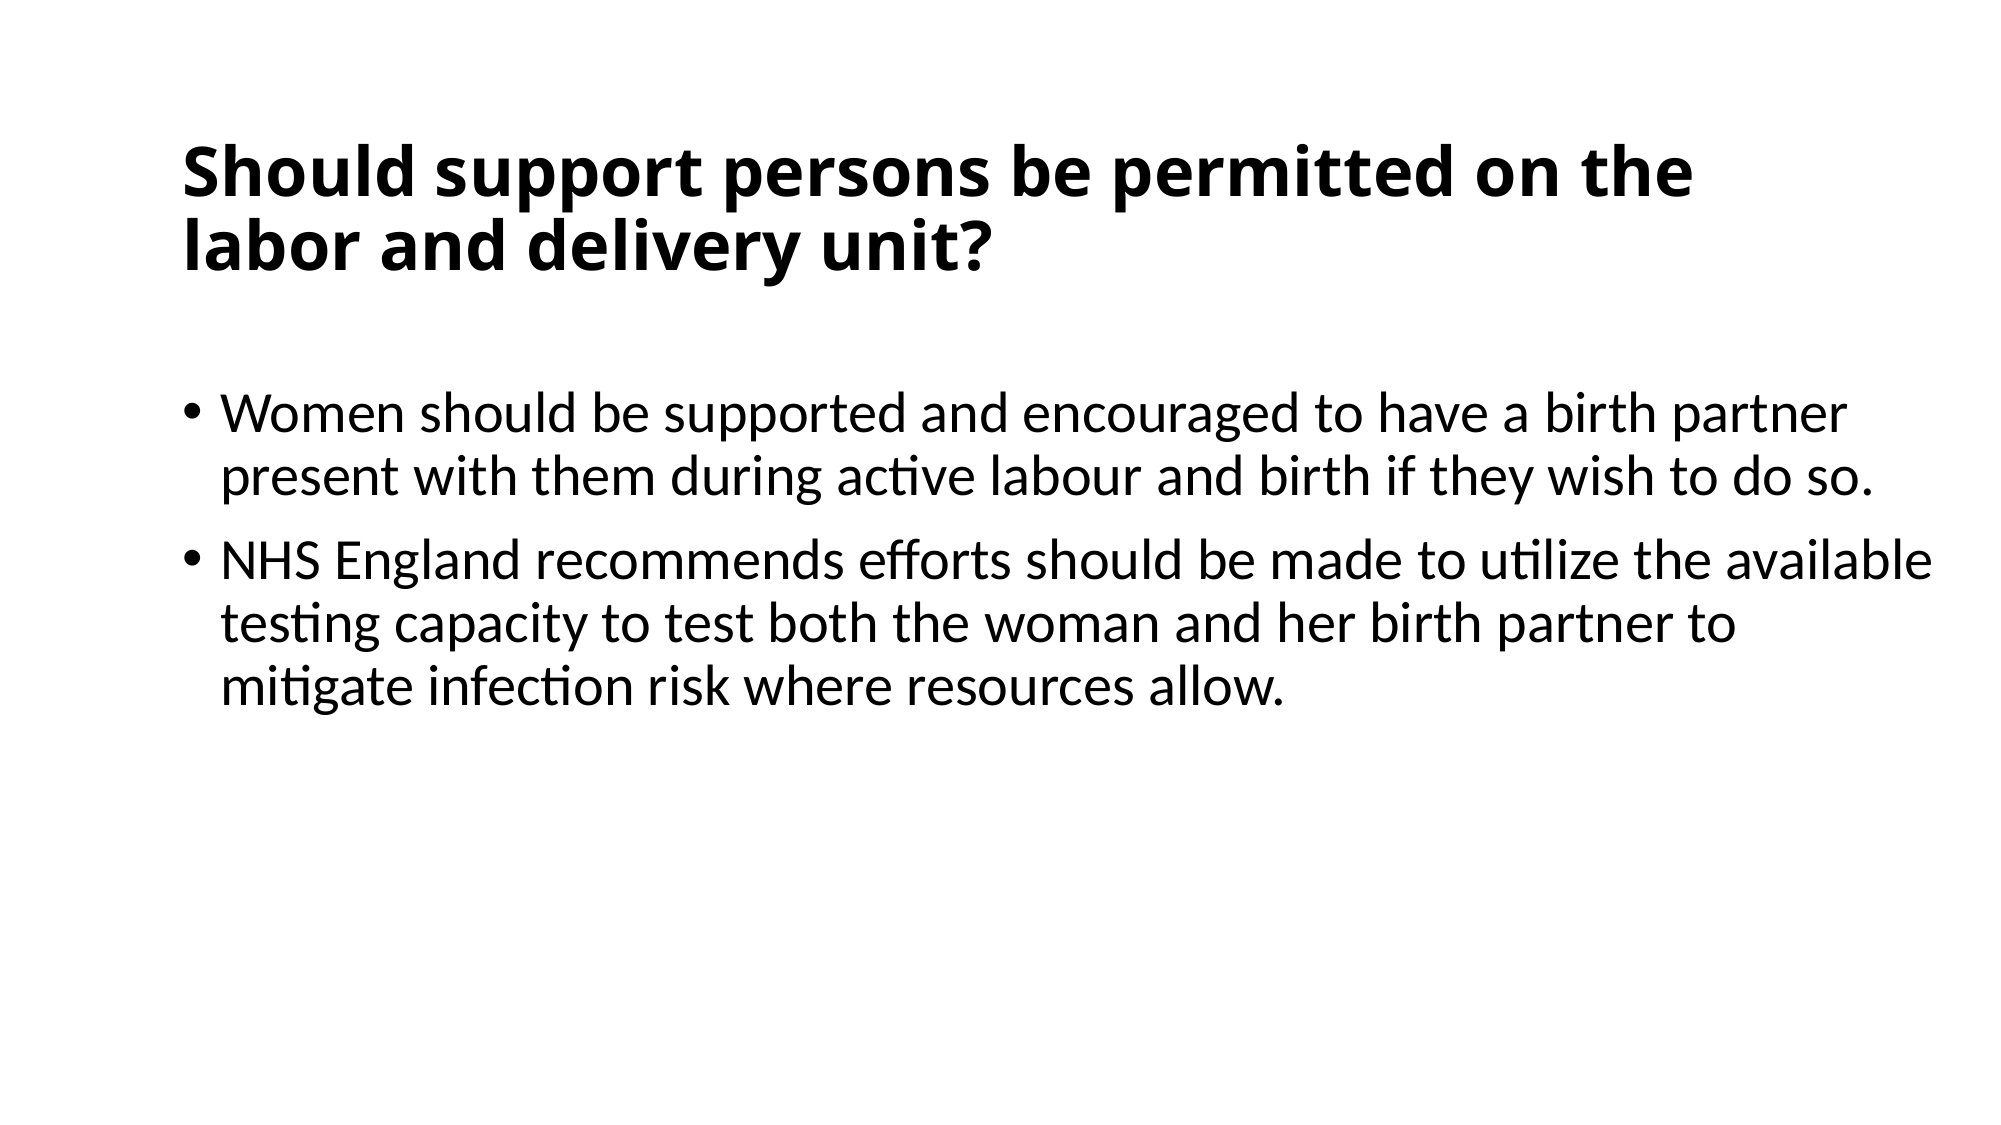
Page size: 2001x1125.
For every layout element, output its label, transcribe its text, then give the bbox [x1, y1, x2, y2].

list Women should be supported and encouraged to have a birth partner present with them during active labour and birth if they wish to do so. NHS England recommends efforts should be made to utilize the available testing capacity to test both the woman and her birth partner to mitigate infection risk where resources allow. [168, 375, 1953, 1035]
title Should support persons be permitted on the labor and delivery unit? [168, 128, 1763, 375]
